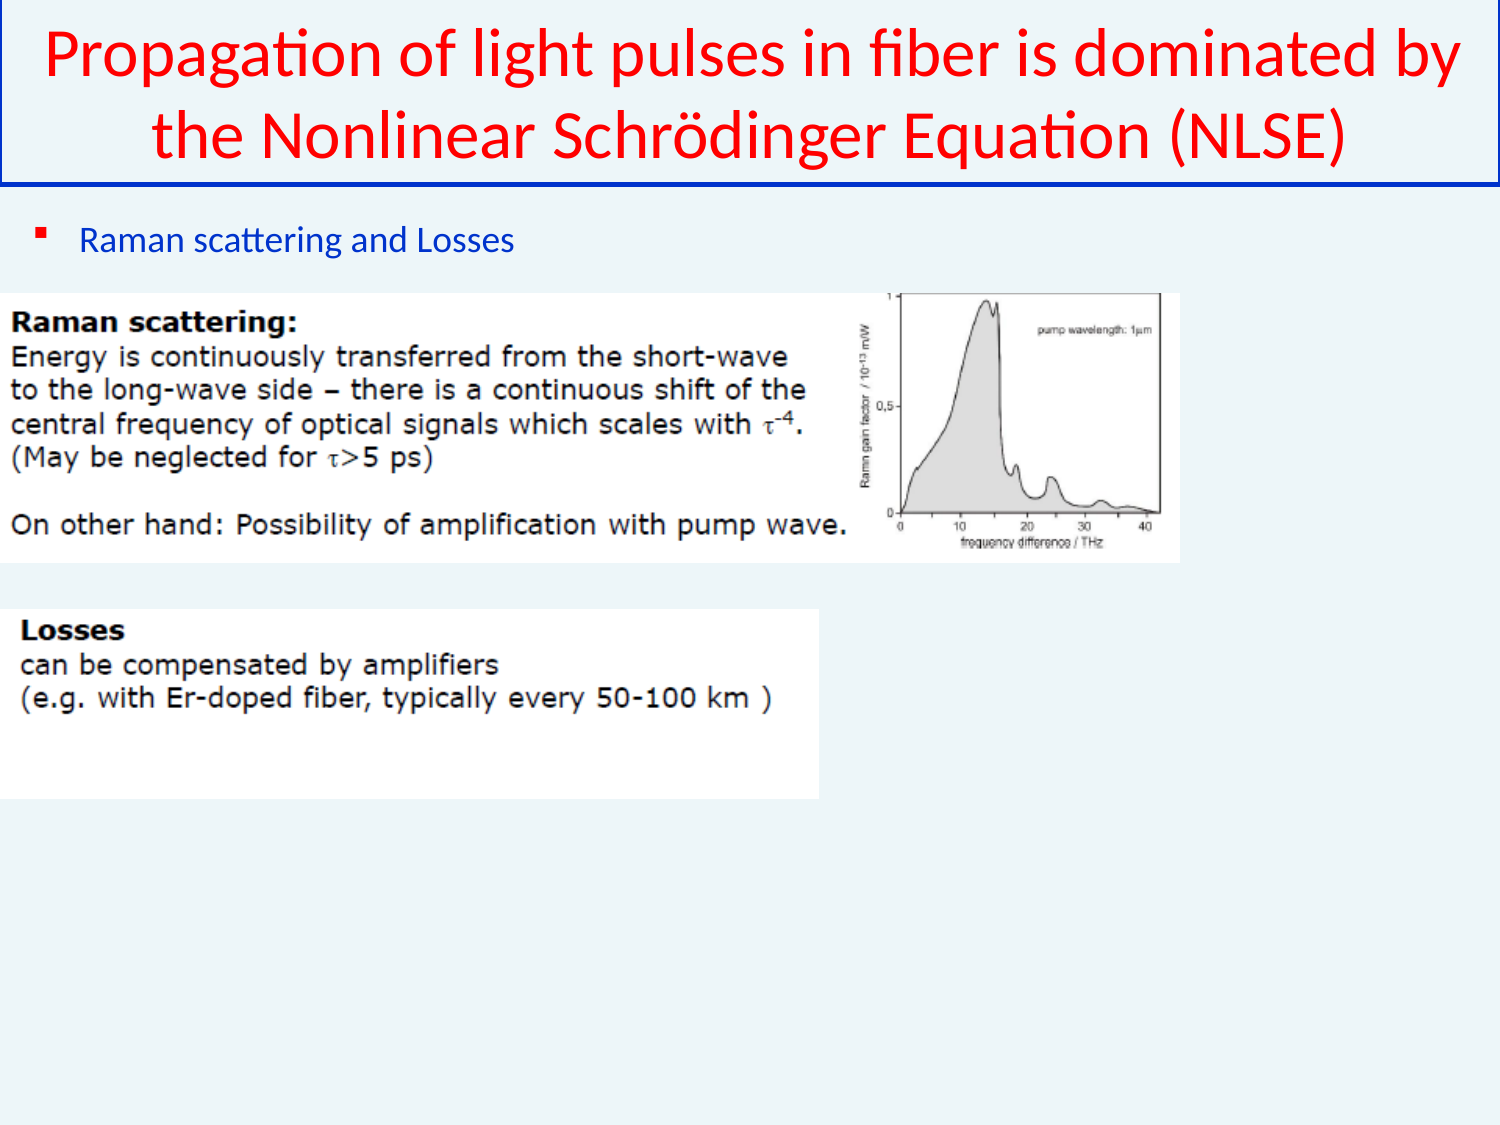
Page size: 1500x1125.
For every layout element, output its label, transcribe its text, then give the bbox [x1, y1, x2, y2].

picture [0, 293, 1181, 563]
text_box Propagation of light pulses in fiber is dominated by the Nonlinear Schrödinger Equation (NLSE) [0, 0, 1500, 185]
text_box Raman scattering and Losses [17, 208, 1058, 268]
picture [0, 609, 820, 799]
